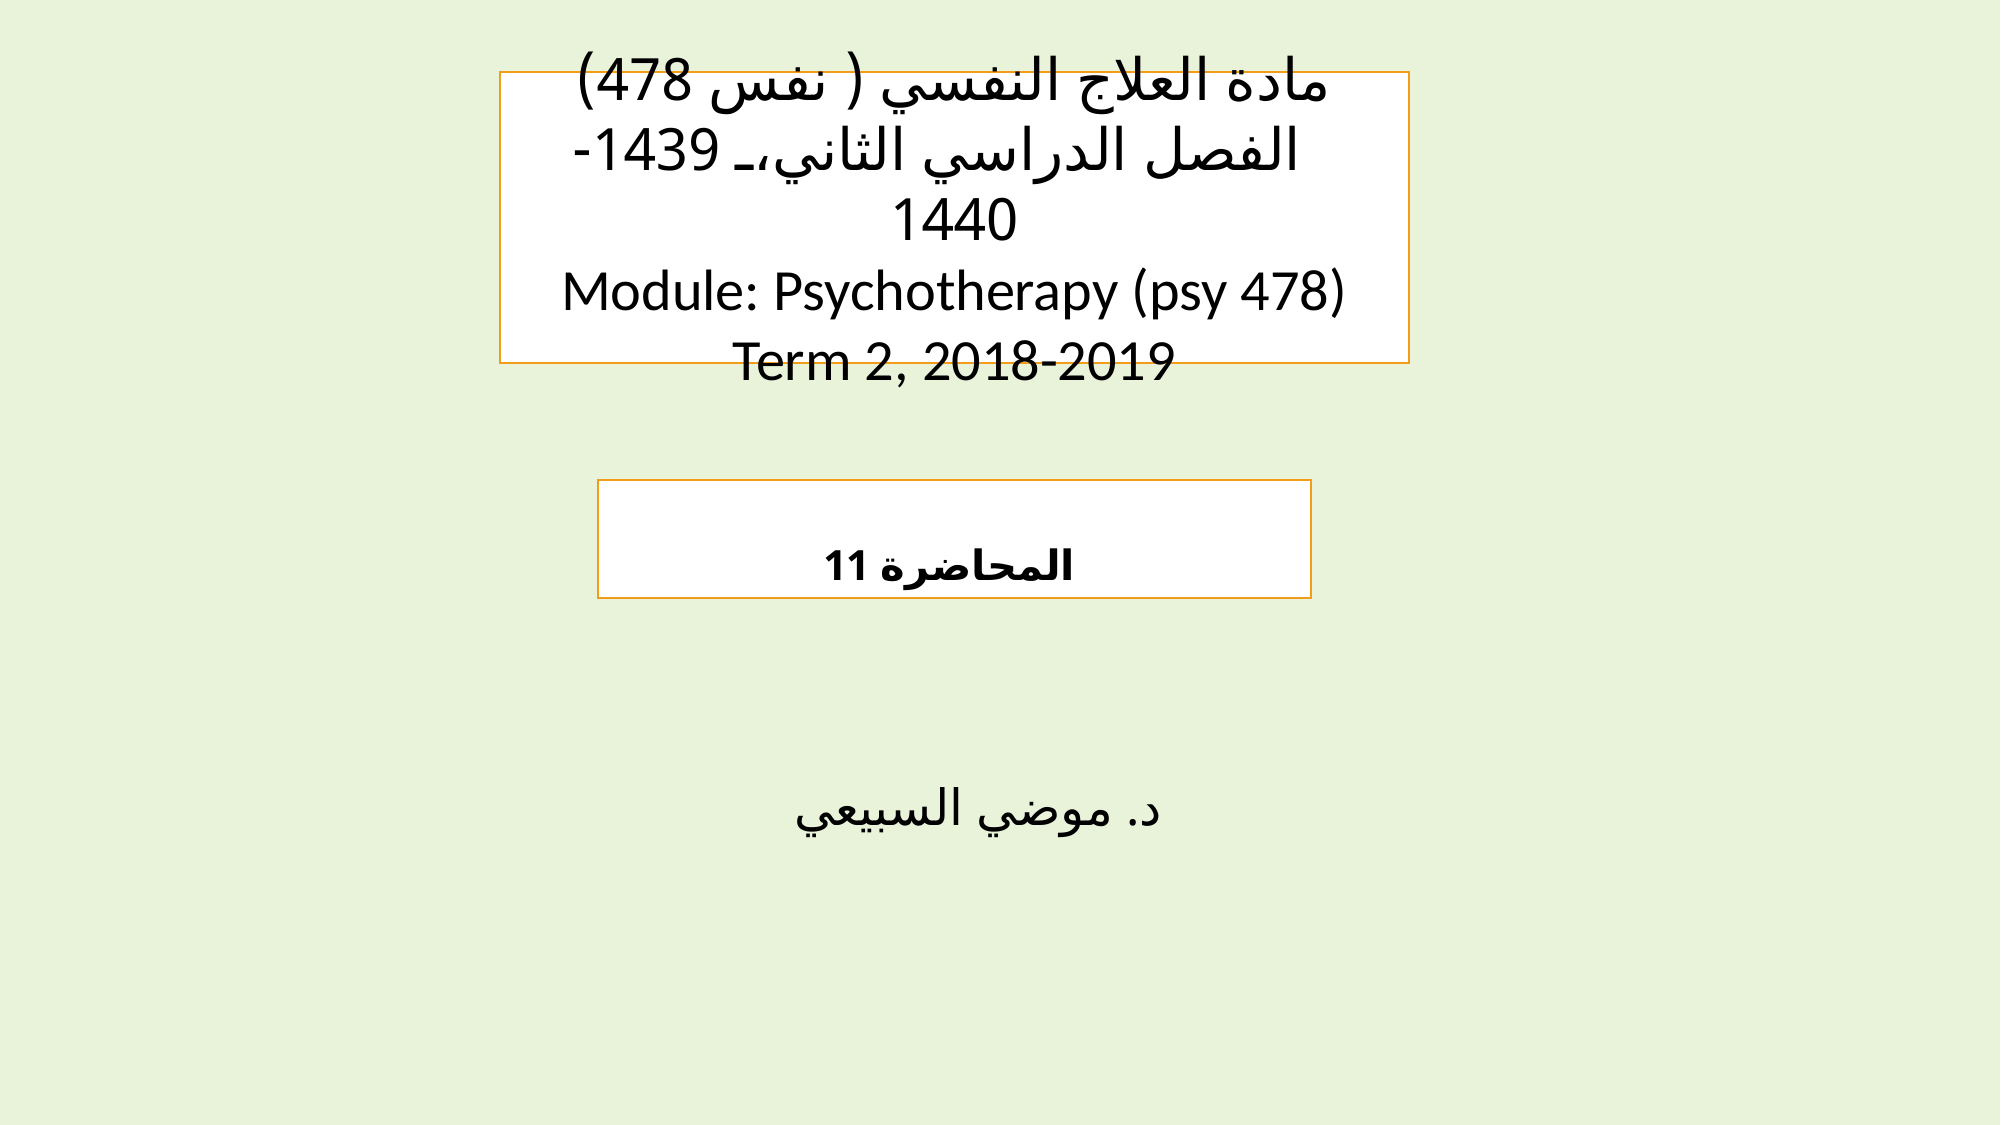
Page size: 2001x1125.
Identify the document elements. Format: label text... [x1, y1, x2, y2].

text_box المحاضرة 11 [597, 479, 1312, 599]
title [249, 78, 1750, 448]
text_box مادة العلاج النفسي ( نفس 478) الفصل الدراسي الثاني، 1439-1440 Module: Psychotherapy (psy 478) Term 2, 2018-2019 [499, 71, 1410, 364]
subtitle د. موضي السبيعي [234, 775, 1735, 1047]
